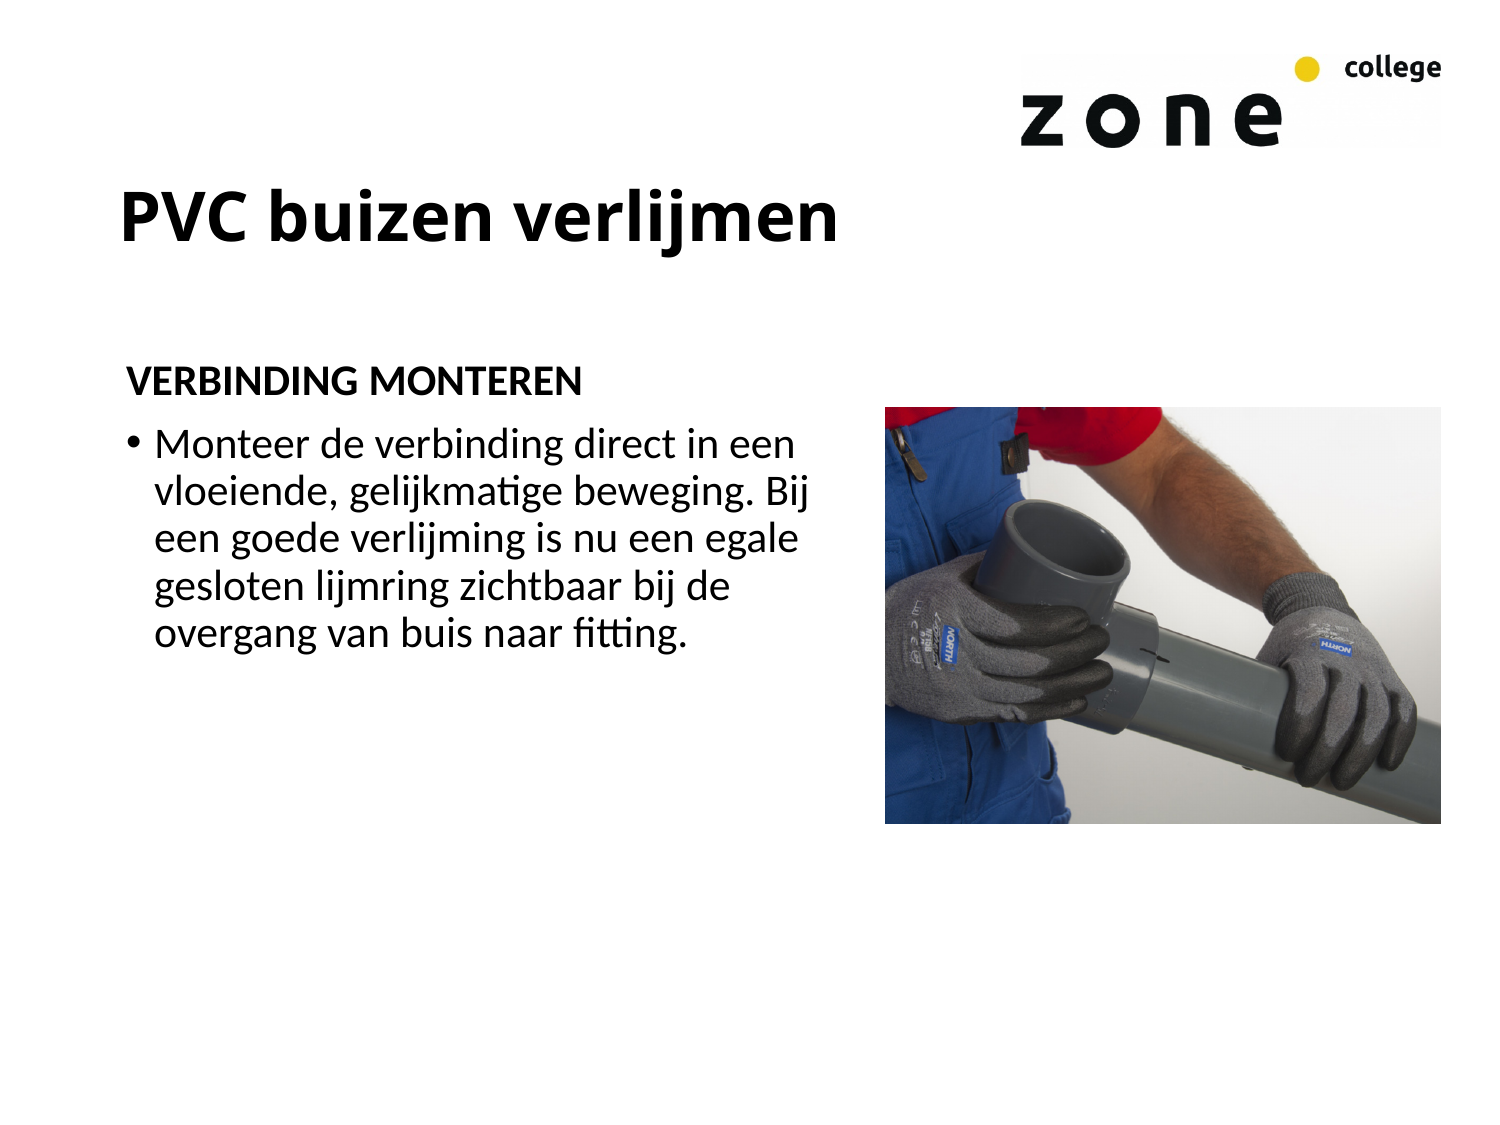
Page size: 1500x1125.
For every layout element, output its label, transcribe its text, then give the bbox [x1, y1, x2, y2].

picture [1021, 54, 1441, 148]
picture [885, 407, 1441, 824]
title PVC buizen verlijmen [103, 137, 1397, 301]
list VERBINDING MONTEREN Monteer de verbinding direct in een vloeiende, gelijkmatige beweging. Bij een goede verlijming is nu een egale gesloten lijmring zichtbaar bij de overgang van buis naar fitting. [110, 350, 845, 1071]
